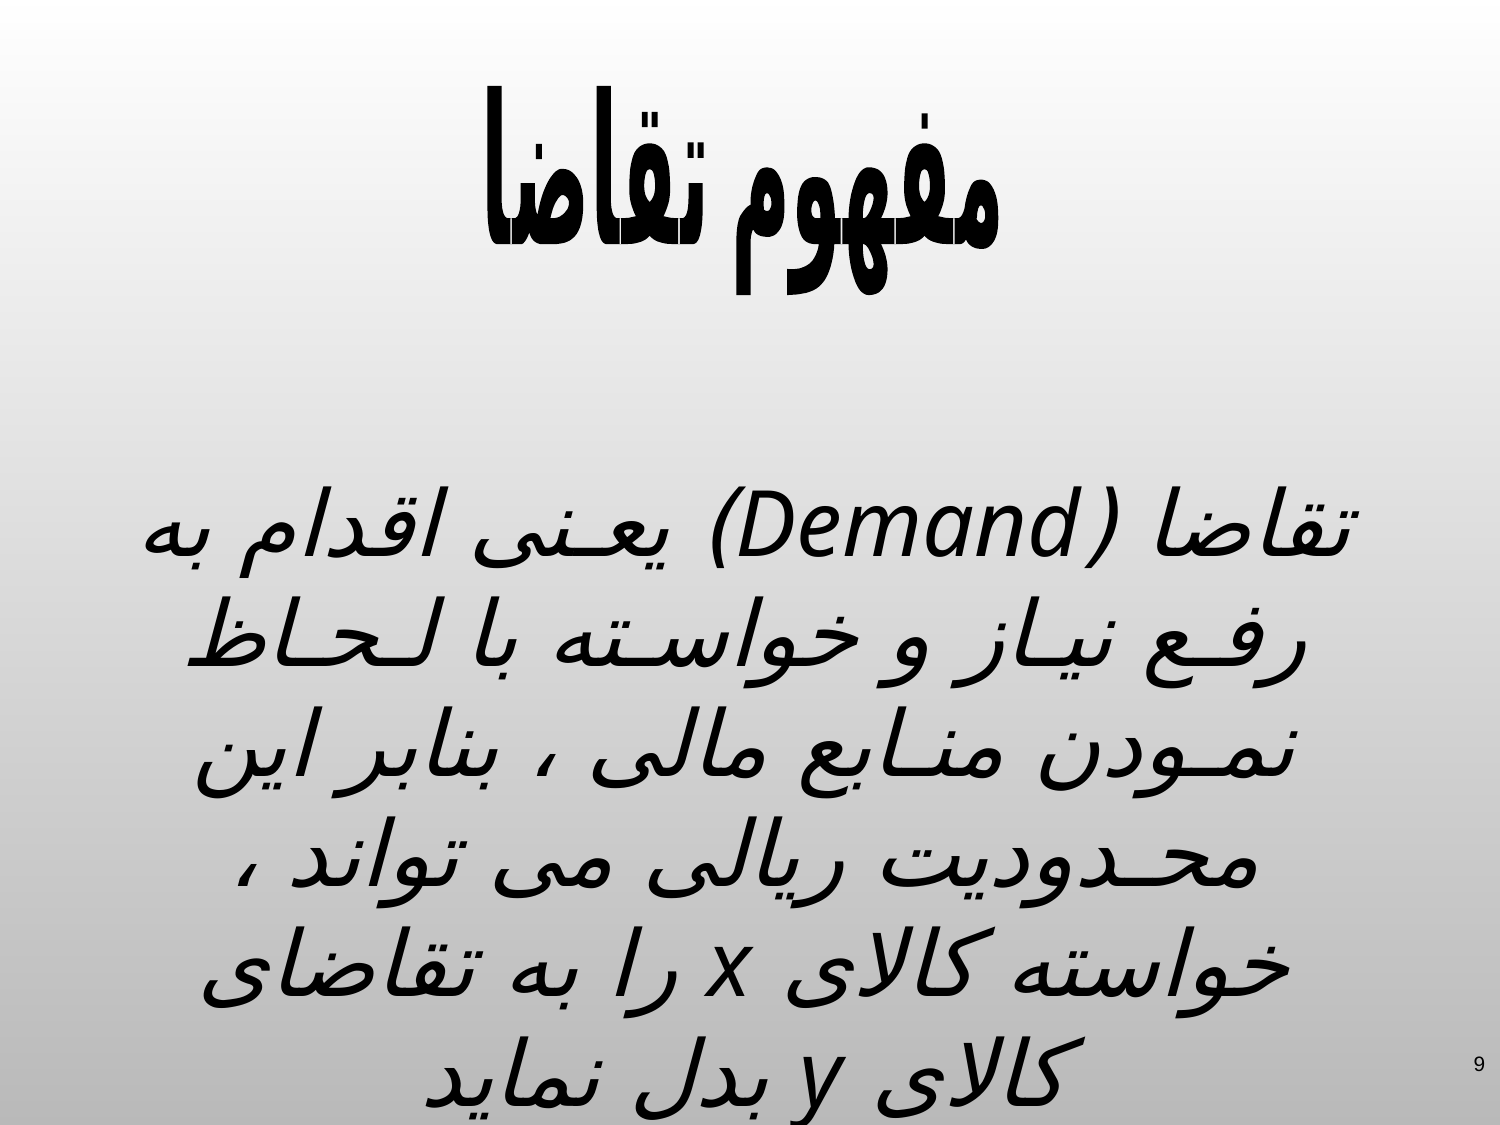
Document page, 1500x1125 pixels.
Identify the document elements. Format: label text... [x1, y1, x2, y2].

text_box تقاضا (Demand) یعـنی اقدام به رفـع نیـاز و خواسـته با لـحـاظ نمـودن منـابع مالی ، بنابر این محـدودیت ریالی می تواند ، خواسته کالای x را به تقاضای کالای y بدل نماید [74, 457, 1413, 1125]
slide_number 9 [1413, 1024, 1500, 1103]
